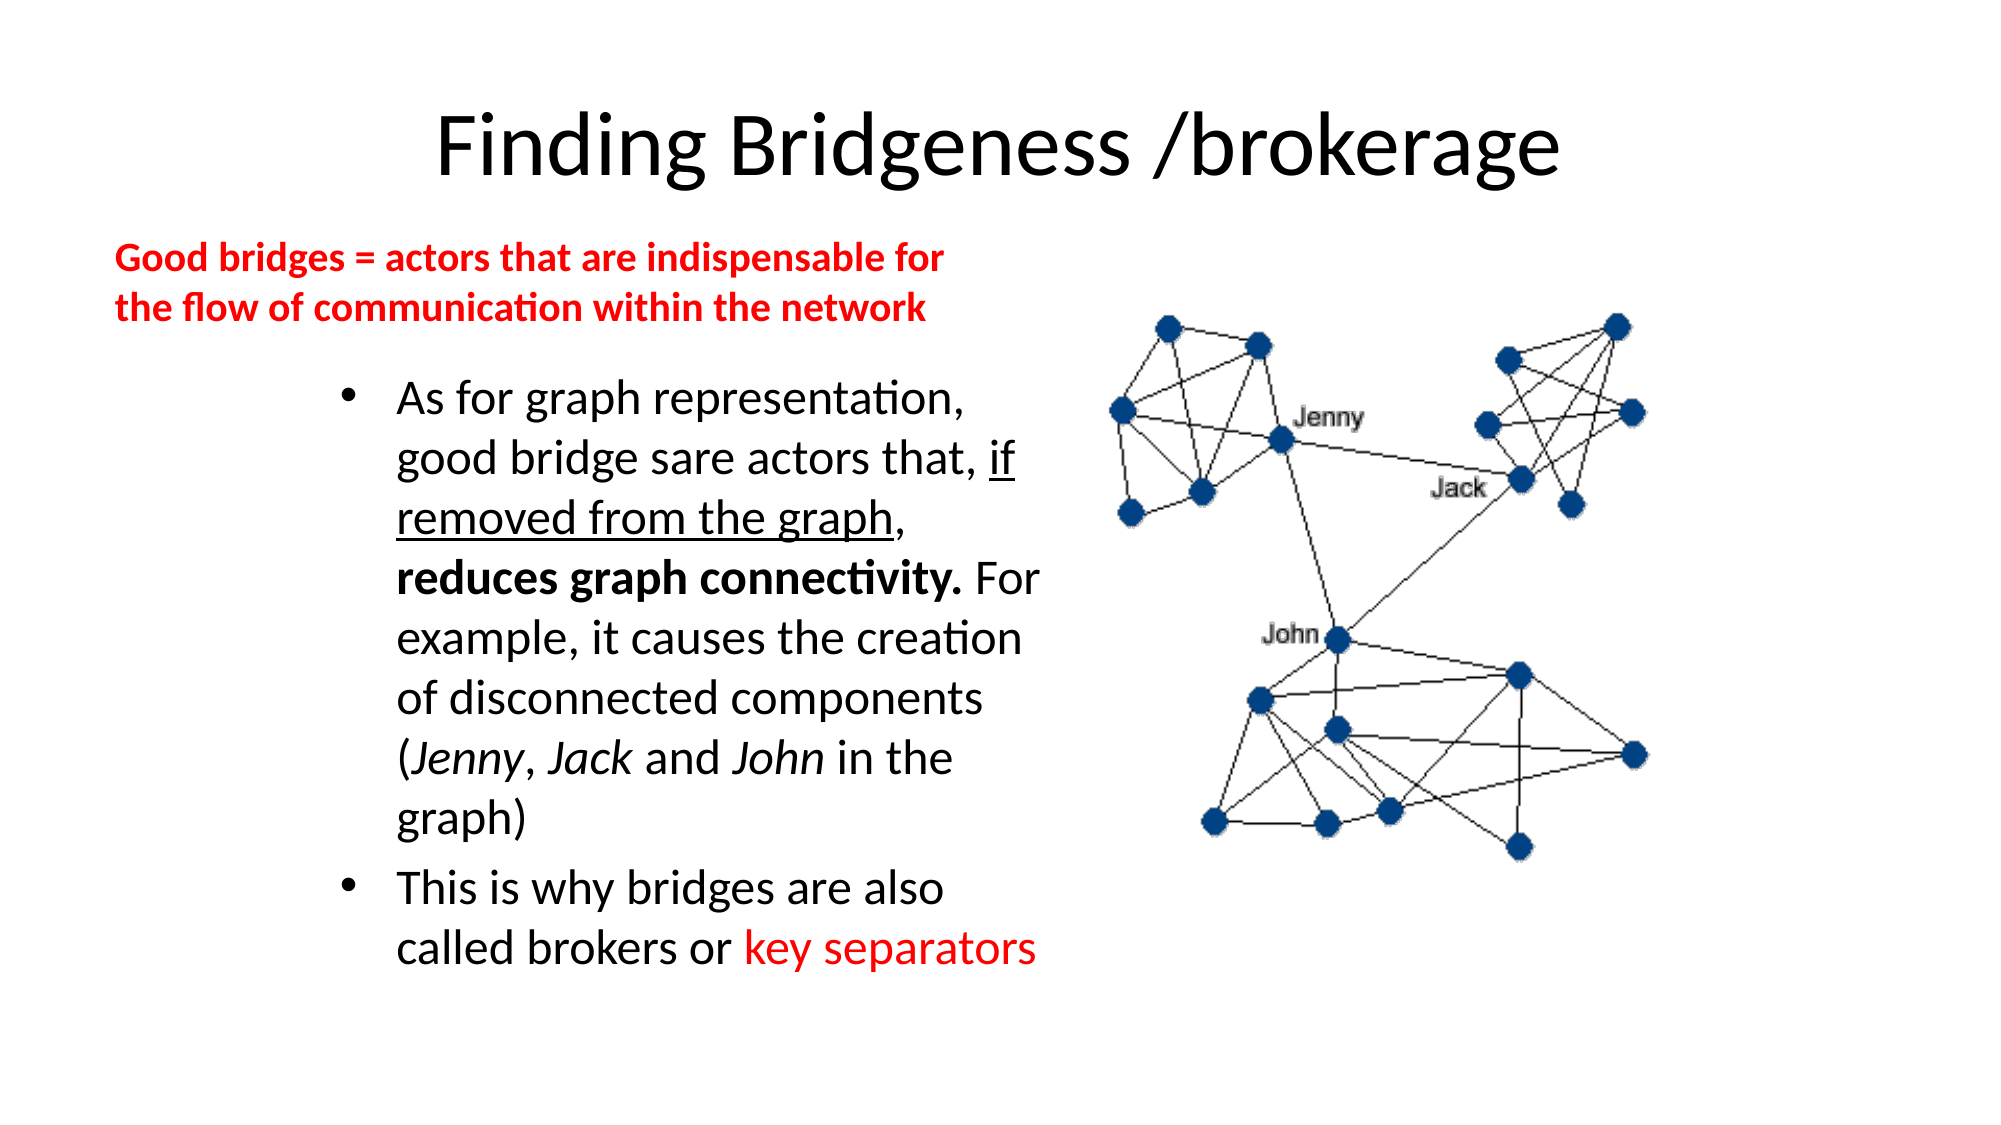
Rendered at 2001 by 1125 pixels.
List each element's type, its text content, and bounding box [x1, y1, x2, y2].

picture [1064, 268, 1690, 895]
title Finding Bridgeness /brokerage [99, 45, 1900, 233]
list As for graph representation, good bridge sare actors that, if removed from the graph, reduces graph connectivity. For example, it causes the creation of disconnected components (Jenny, Jack and John in the graph) This is why bridges are also called brokers or key separators [324, 356, 1065, 1005]
list Good bridges = actors that are indispensable for the flow of communication within the network [99, 232, 984, 338]
